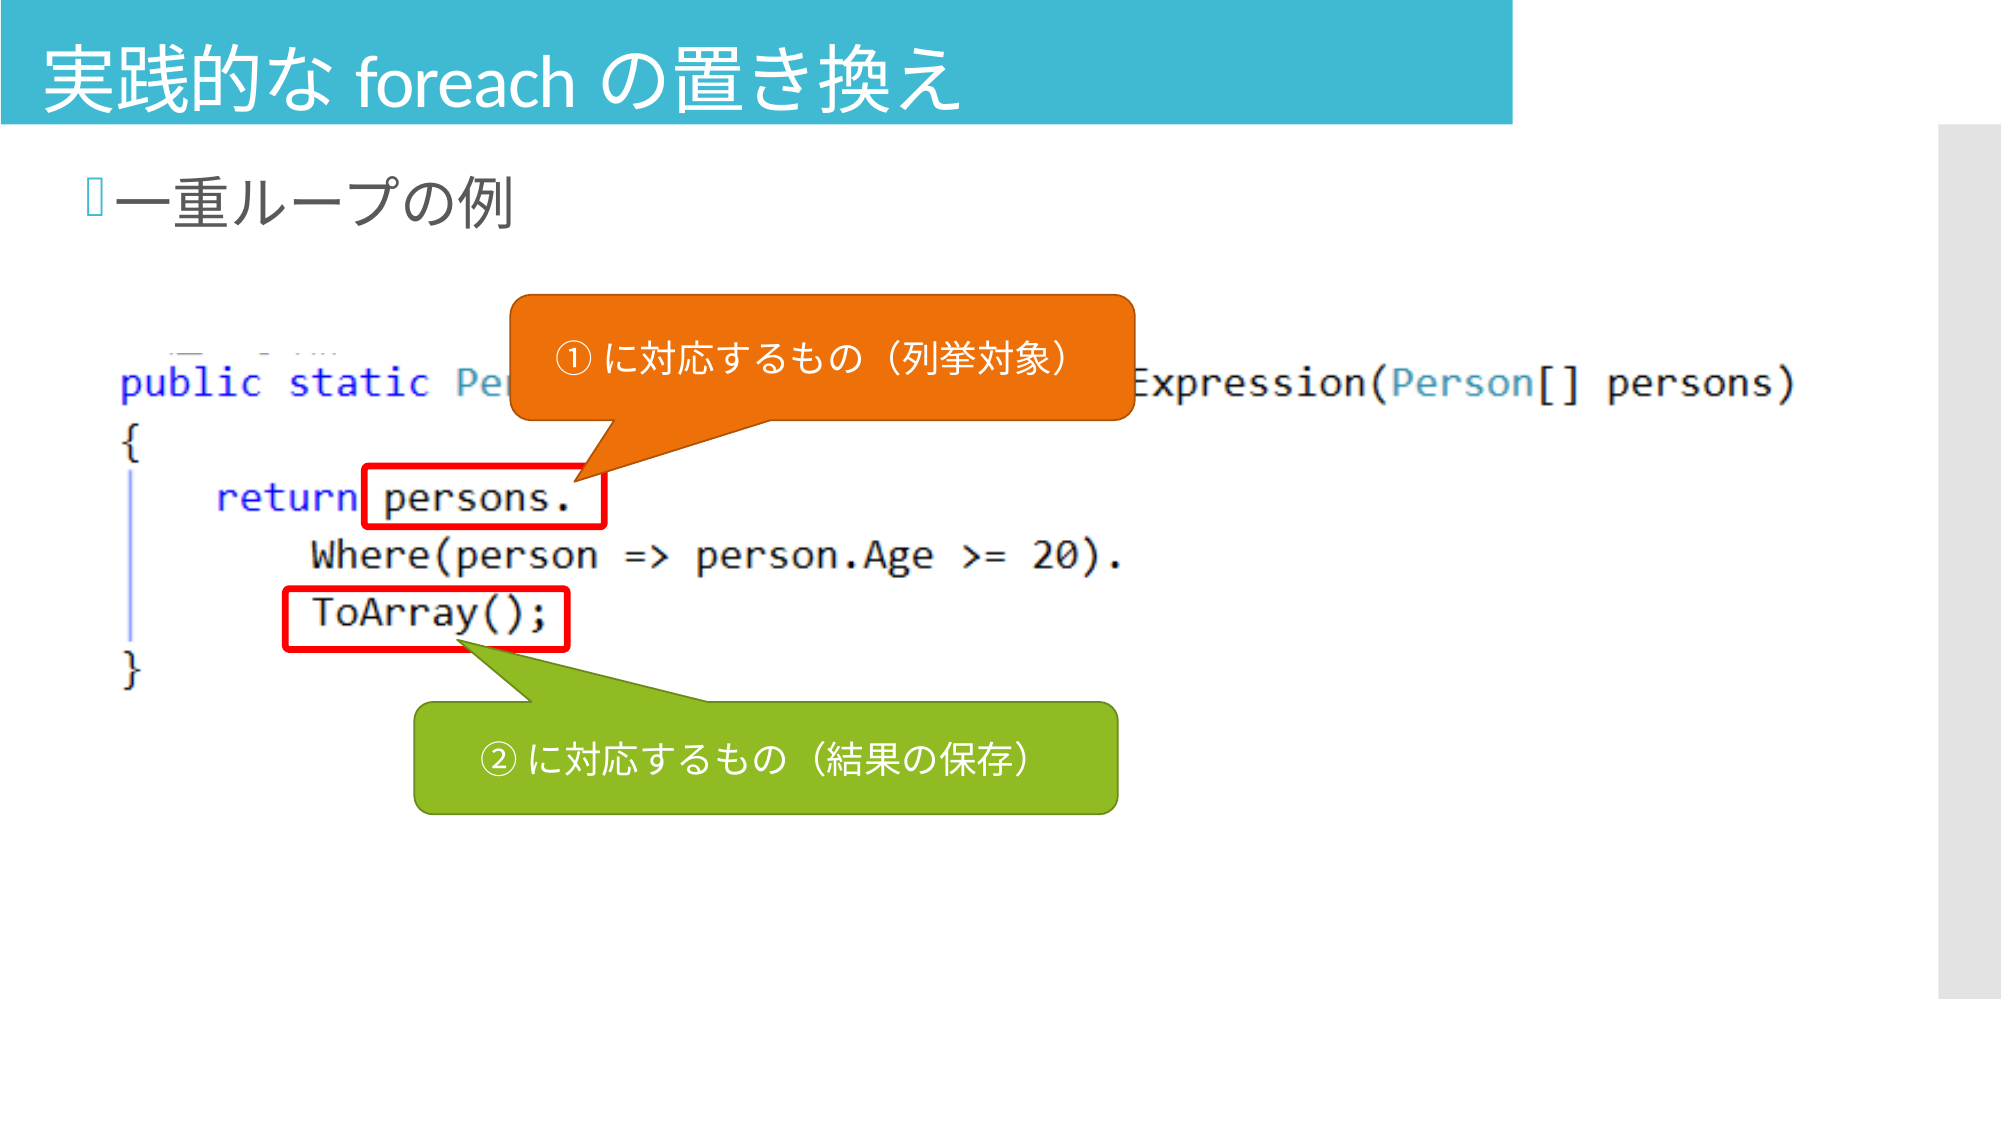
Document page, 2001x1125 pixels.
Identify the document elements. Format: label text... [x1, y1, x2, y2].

text_box ①に対応するもの（列挙対象） [509, 293, 1136, 352]
title 実践的なforeachの置き換え [26, 21, 1898, 146]
text_box ②に対応するもの（結果の保存） [413, 702, 1119, 816]
list 一重ループの例 [70, 167, 1939, 245]
picture [100, 352, 1824, 702]
